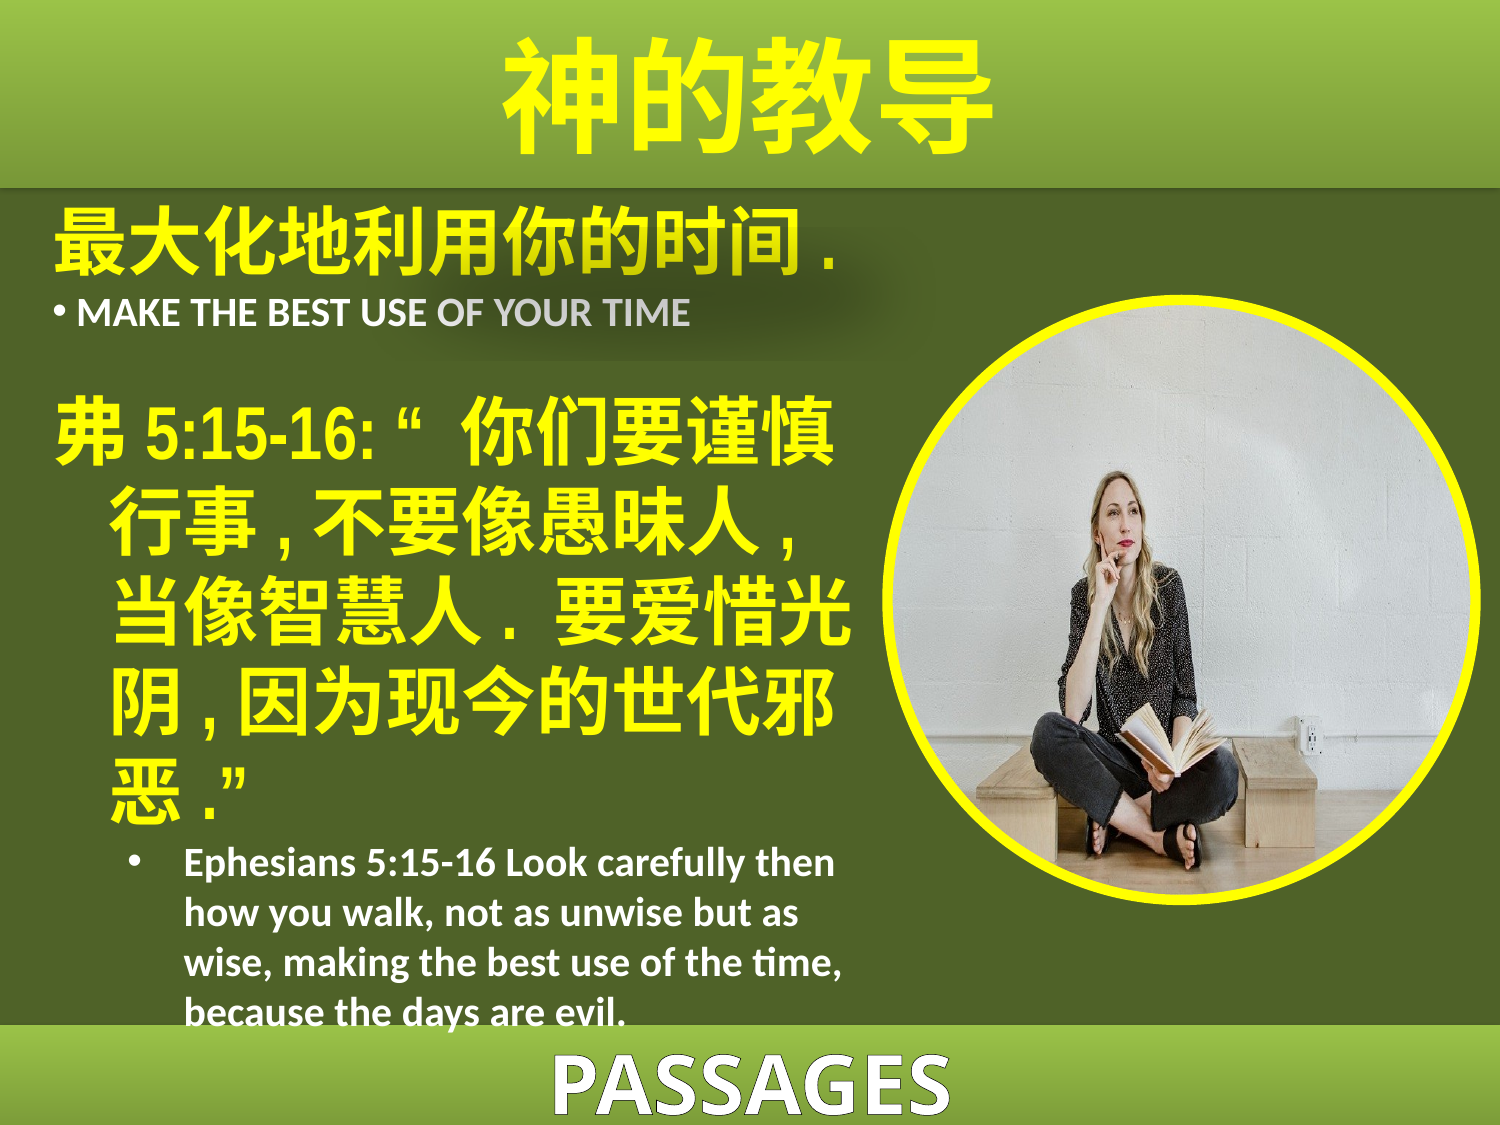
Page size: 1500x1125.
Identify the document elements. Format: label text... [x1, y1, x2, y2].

text_box 最大化地利用你的时间. MAKE THE BEST USE OF YOUR TIME 弗5:15-16: “ 你们要谨慎行事,不要像愚昧人,当像智慧人. 要爱惜光阴,因为现今的世代邪恶.” Ephesians 5:15-16 Look carefully then how you walk, not as unwise but as wise, making the best use of the time, because the days are evil. [37, 187, 900, 1043]
picture [887, 299, 1476, 901]
text_box PASSAGES [0, 1025, 1500, 1125]
title 神的教导 [0, 0, 1500, 188]
